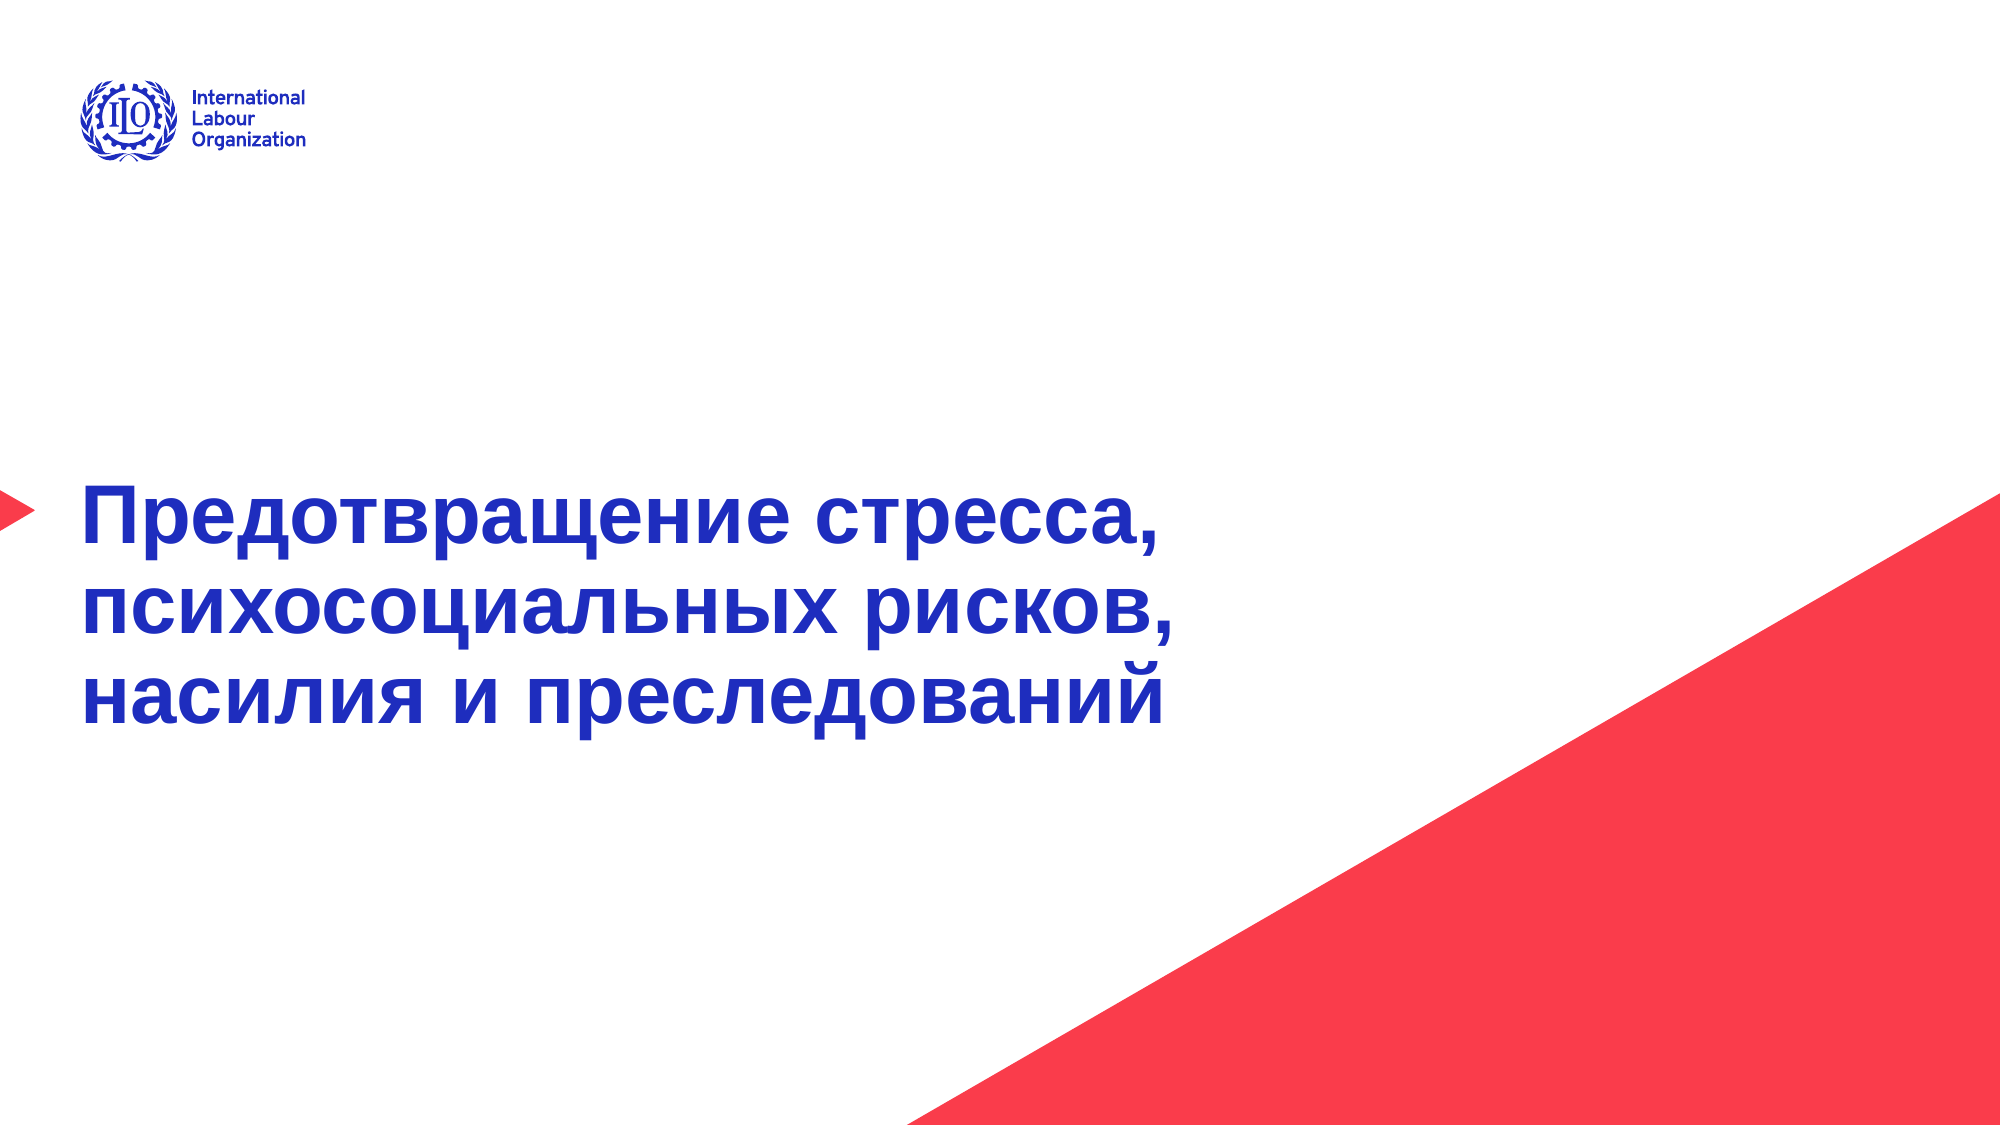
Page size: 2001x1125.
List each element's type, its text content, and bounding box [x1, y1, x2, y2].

title Предотвращение стресса, психосоциальных рисков, насилия и преследований [80, 471, 1200, 572]
